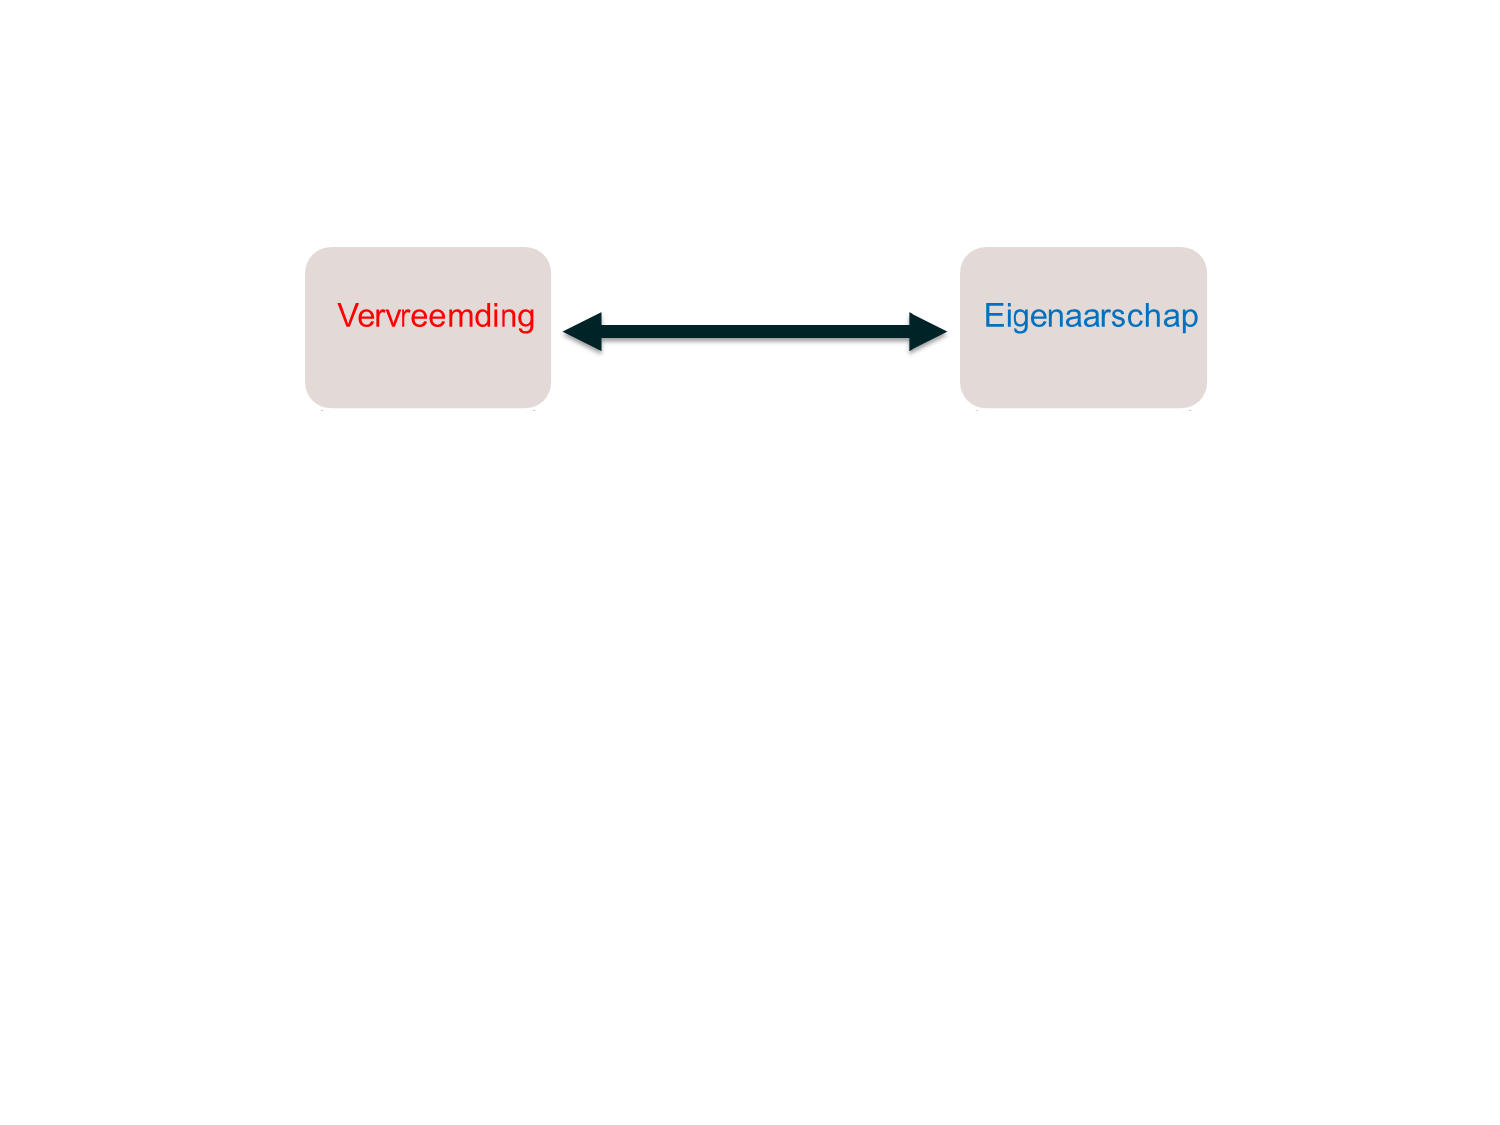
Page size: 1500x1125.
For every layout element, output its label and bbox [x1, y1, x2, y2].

picture [300, 243, 1218, 411]
